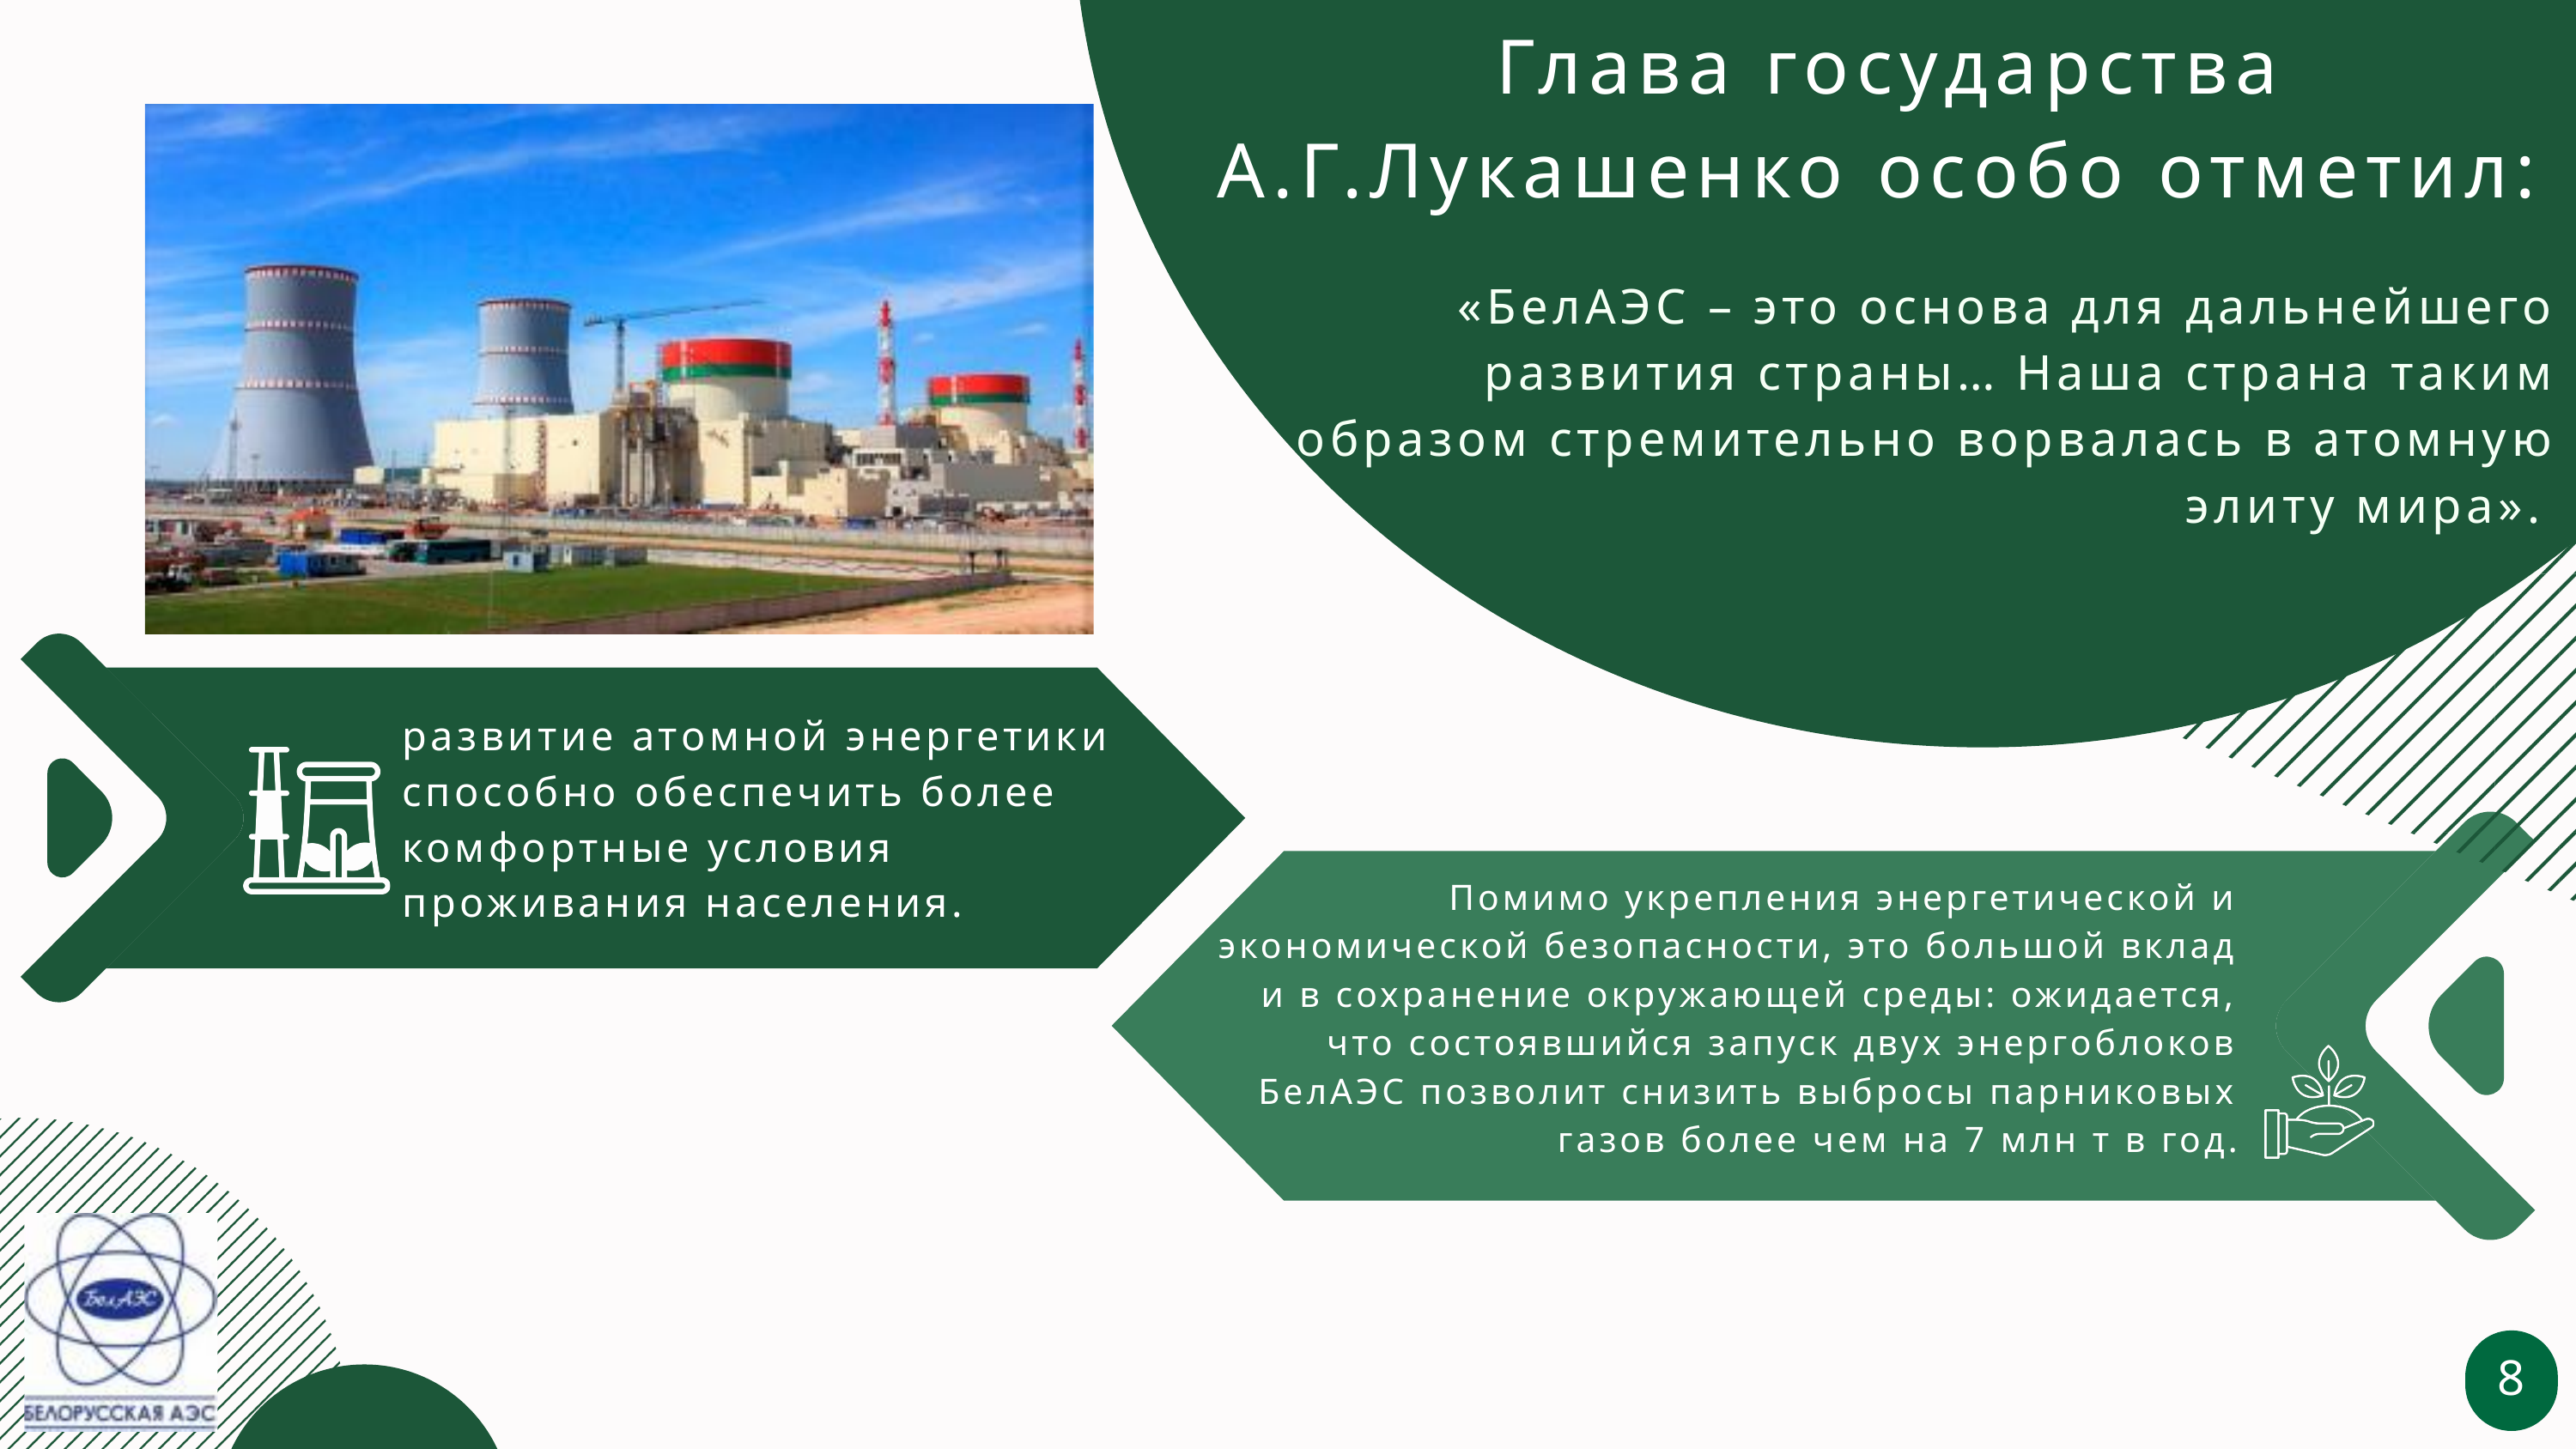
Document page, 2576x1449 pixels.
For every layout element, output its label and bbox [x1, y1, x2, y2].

text_box [2222, 755, 2576, 902]
text_box [0, 1118, 351, 1449]
text_box [24, 1213, 218, 1432]
text_box [20, 633, 244, 999]
text_box [106, 667, 1237, 962]
text_box [1072, 0, 2576, 748]
text_box [46, 758, 101, 875]
text_box [2464, 1330, 2559, 1432]
text_box [217, 1364, 512, 1449]
text_box [144, 104, 1066, 634]
text_box [1111, 811, 2536, 1236]
